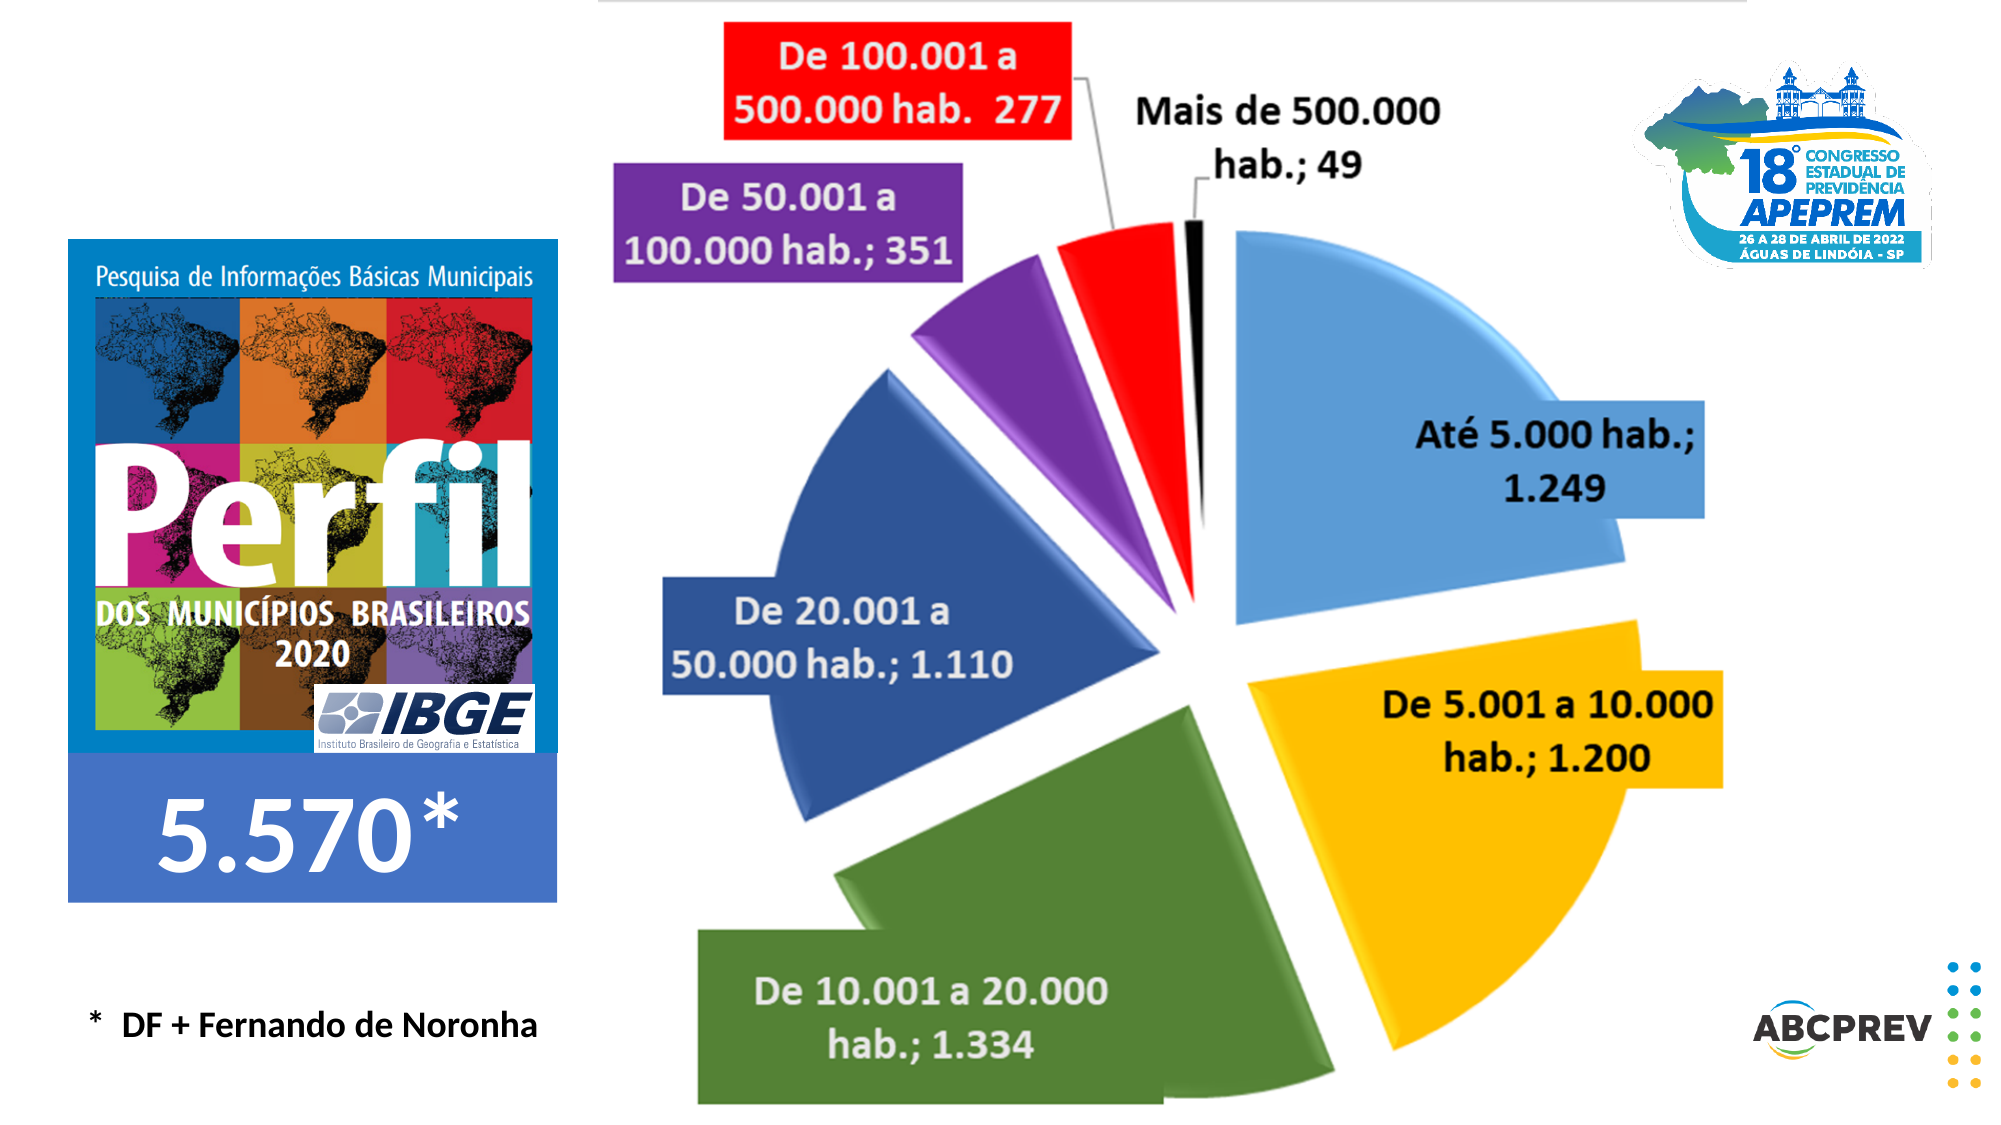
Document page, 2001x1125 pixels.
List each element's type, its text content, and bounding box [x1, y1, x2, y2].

text_box 5.570* [68, 753, 558, 903]
text_box * DF + Fernando de Noronha [68, 992, 558, 1053]
picture [0, 0, 2001, 1125]
